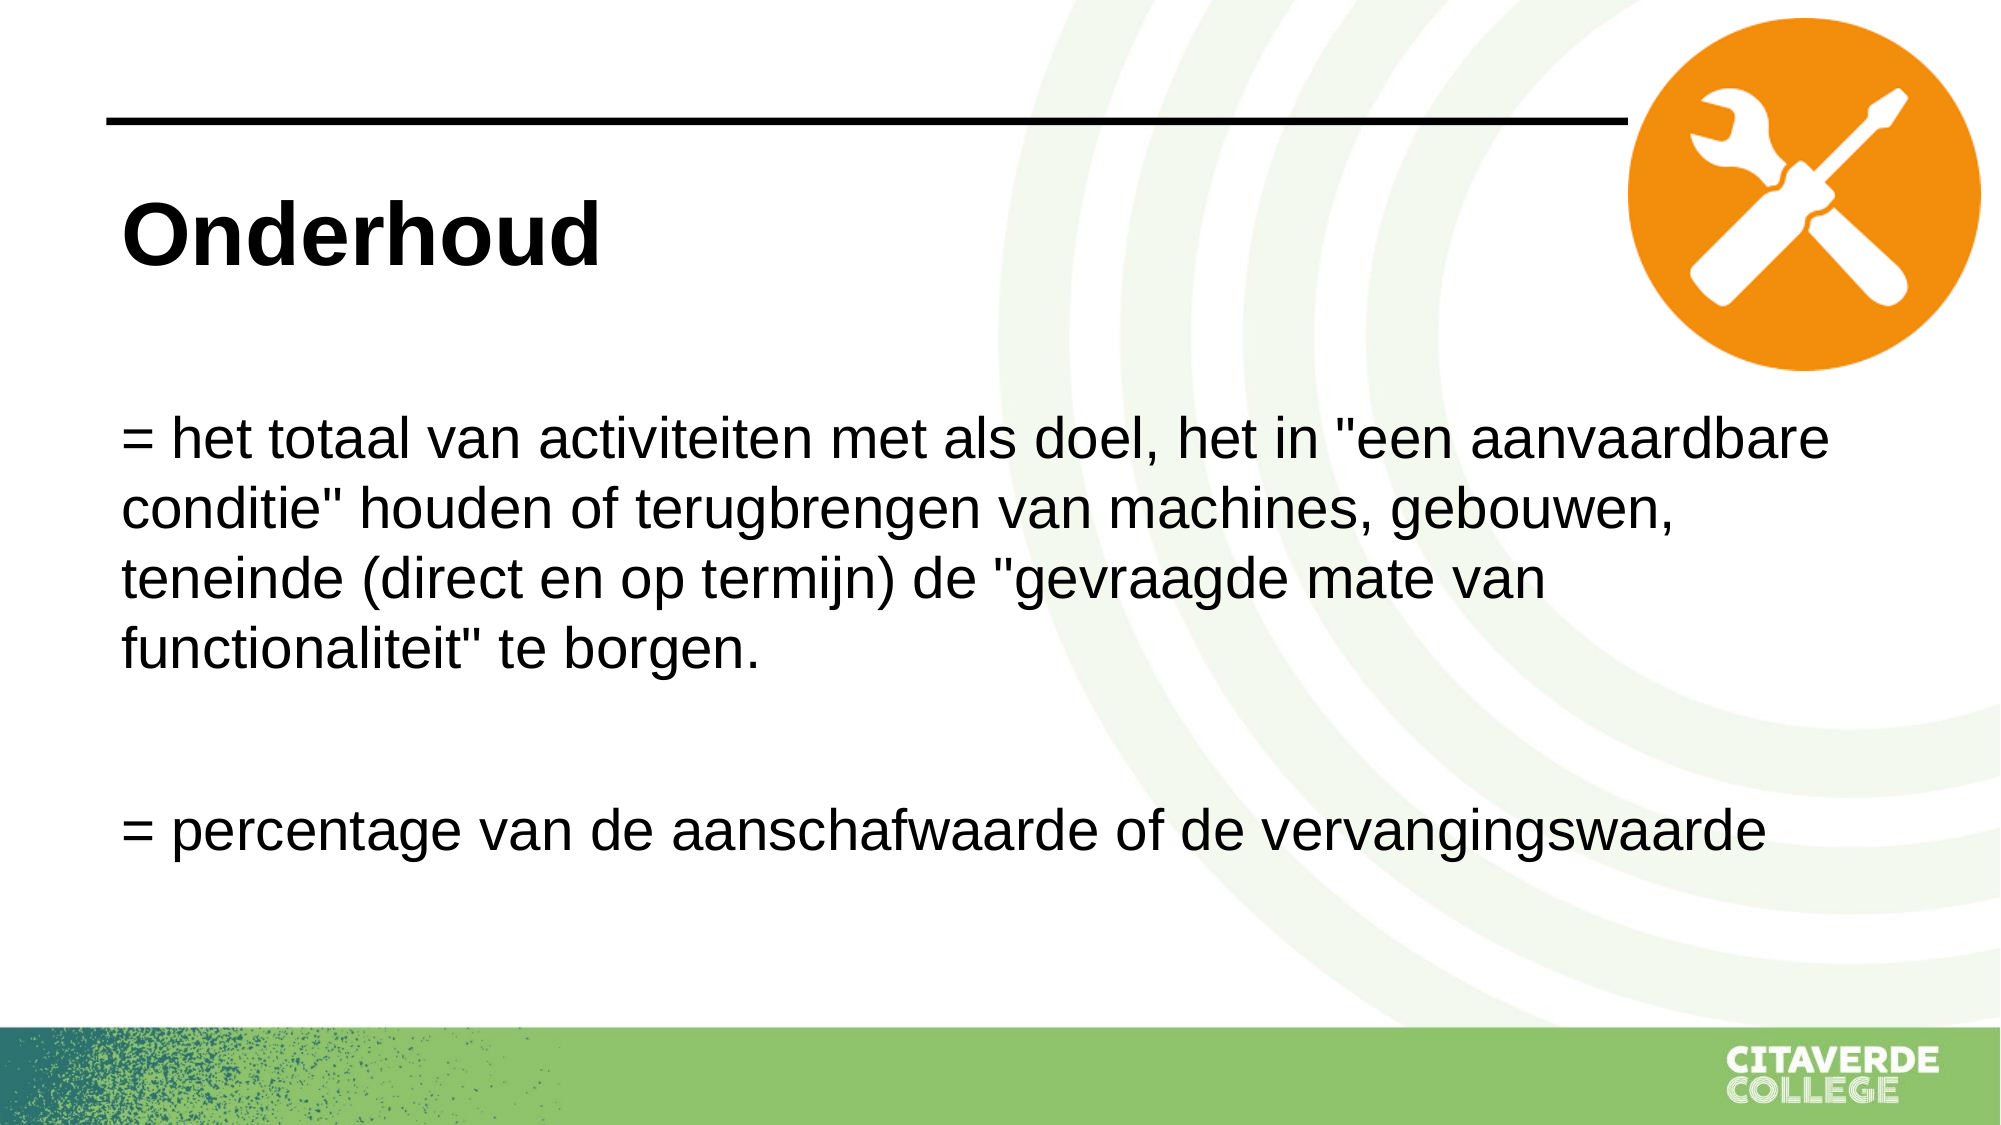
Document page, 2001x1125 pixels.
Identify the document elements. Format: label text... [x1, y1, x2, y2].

title Onderhoud [106, 117, 1628, 366]
list = het totaal van activiteiten met als doel, het in "een aanvaardbare conditie" houden of terugbrengen van machines, gebouwen, teneinde (direct en op termijn) de "gevraagde mate van functionaliteit" te borgen. = percentage van de aanschafwaarde of de vervangingswaarde [106, 392, 1855, 965]
picture [0, 0, 2001, 1125]
